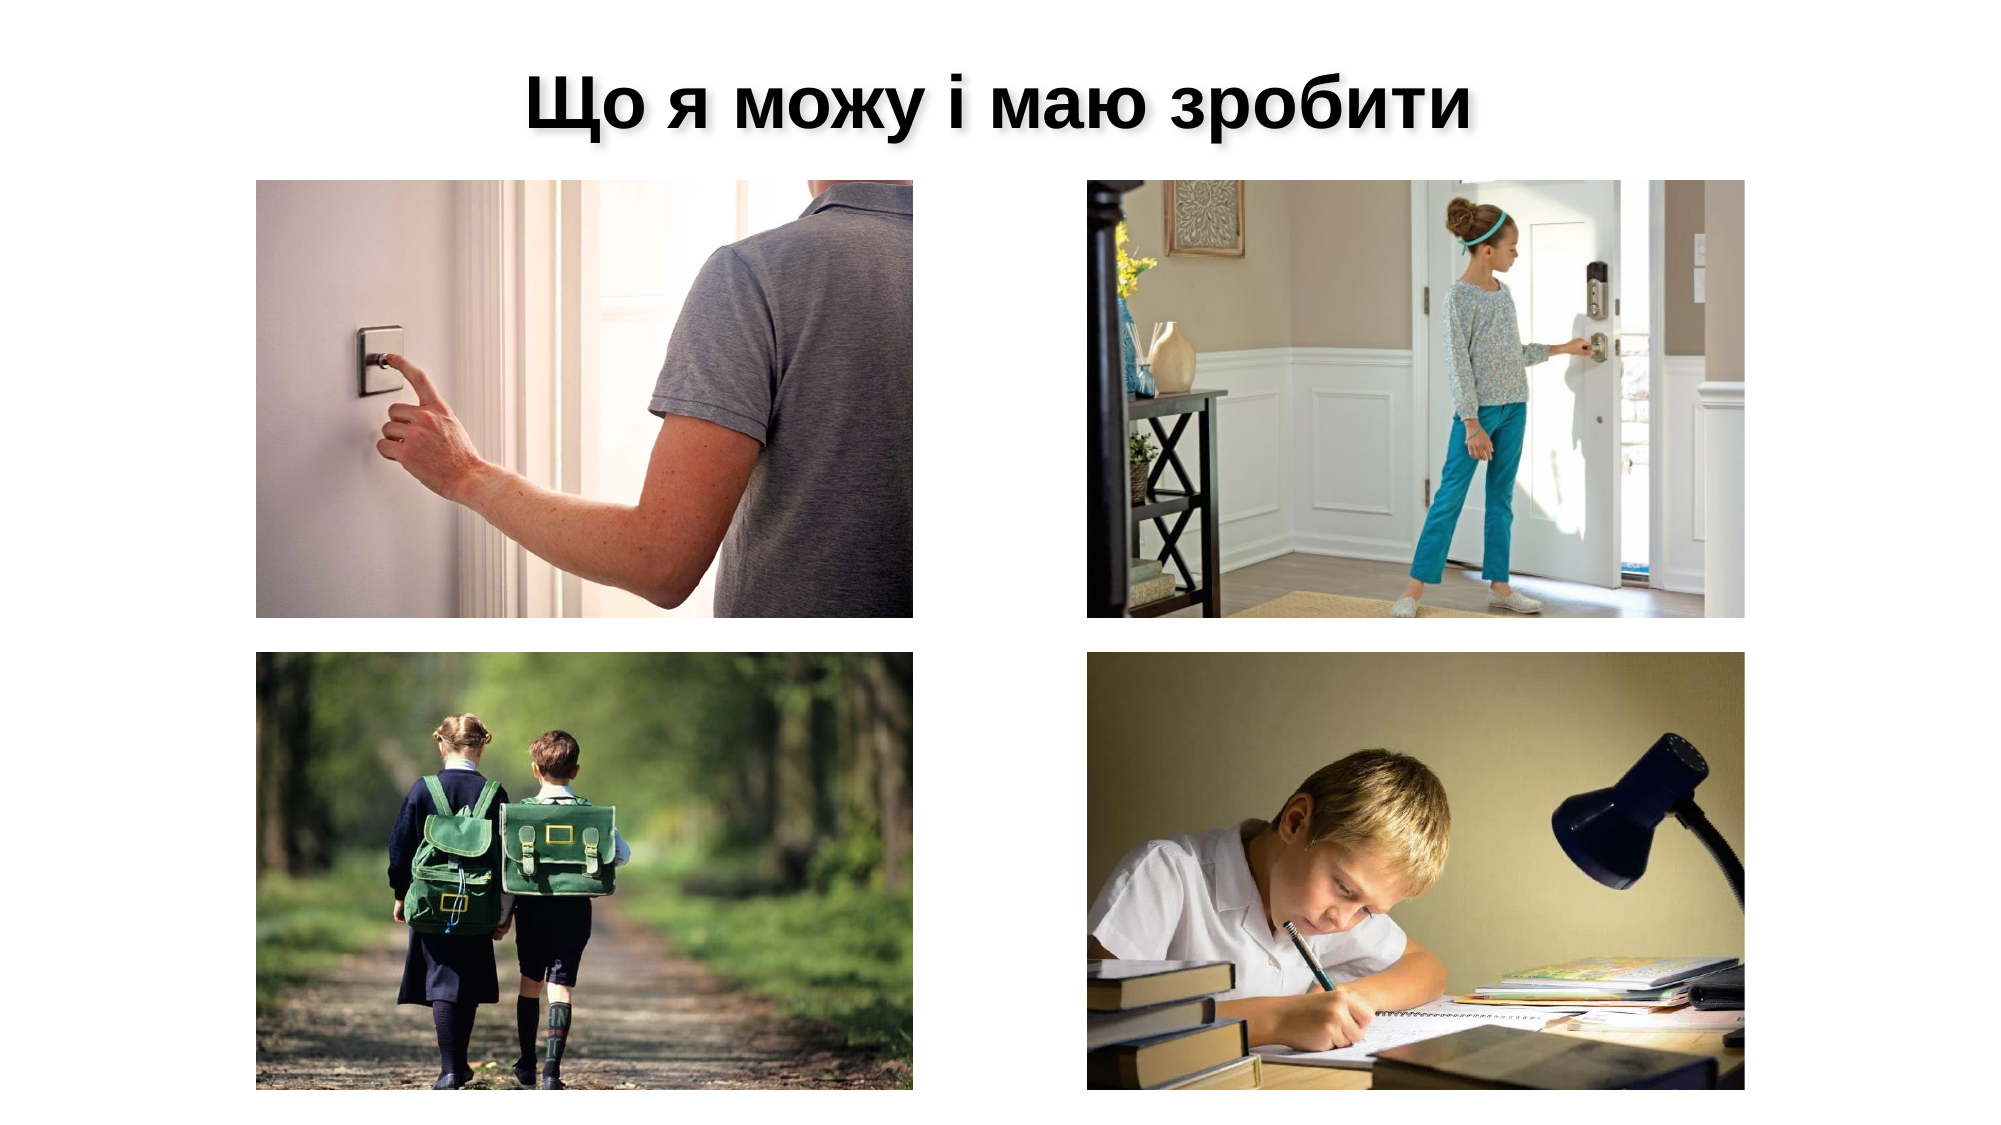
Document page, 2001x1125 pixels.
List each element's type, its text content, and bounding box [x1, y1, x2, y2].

text_box Що я можу і маю зробити [154, 46, 1844, 152]
picture [1086, 180, 1745, 618]
picture [1086, 652, 1745, 1090]
picture [255, 180, 913, 618]
picture [255, 652, 913, 1090]
